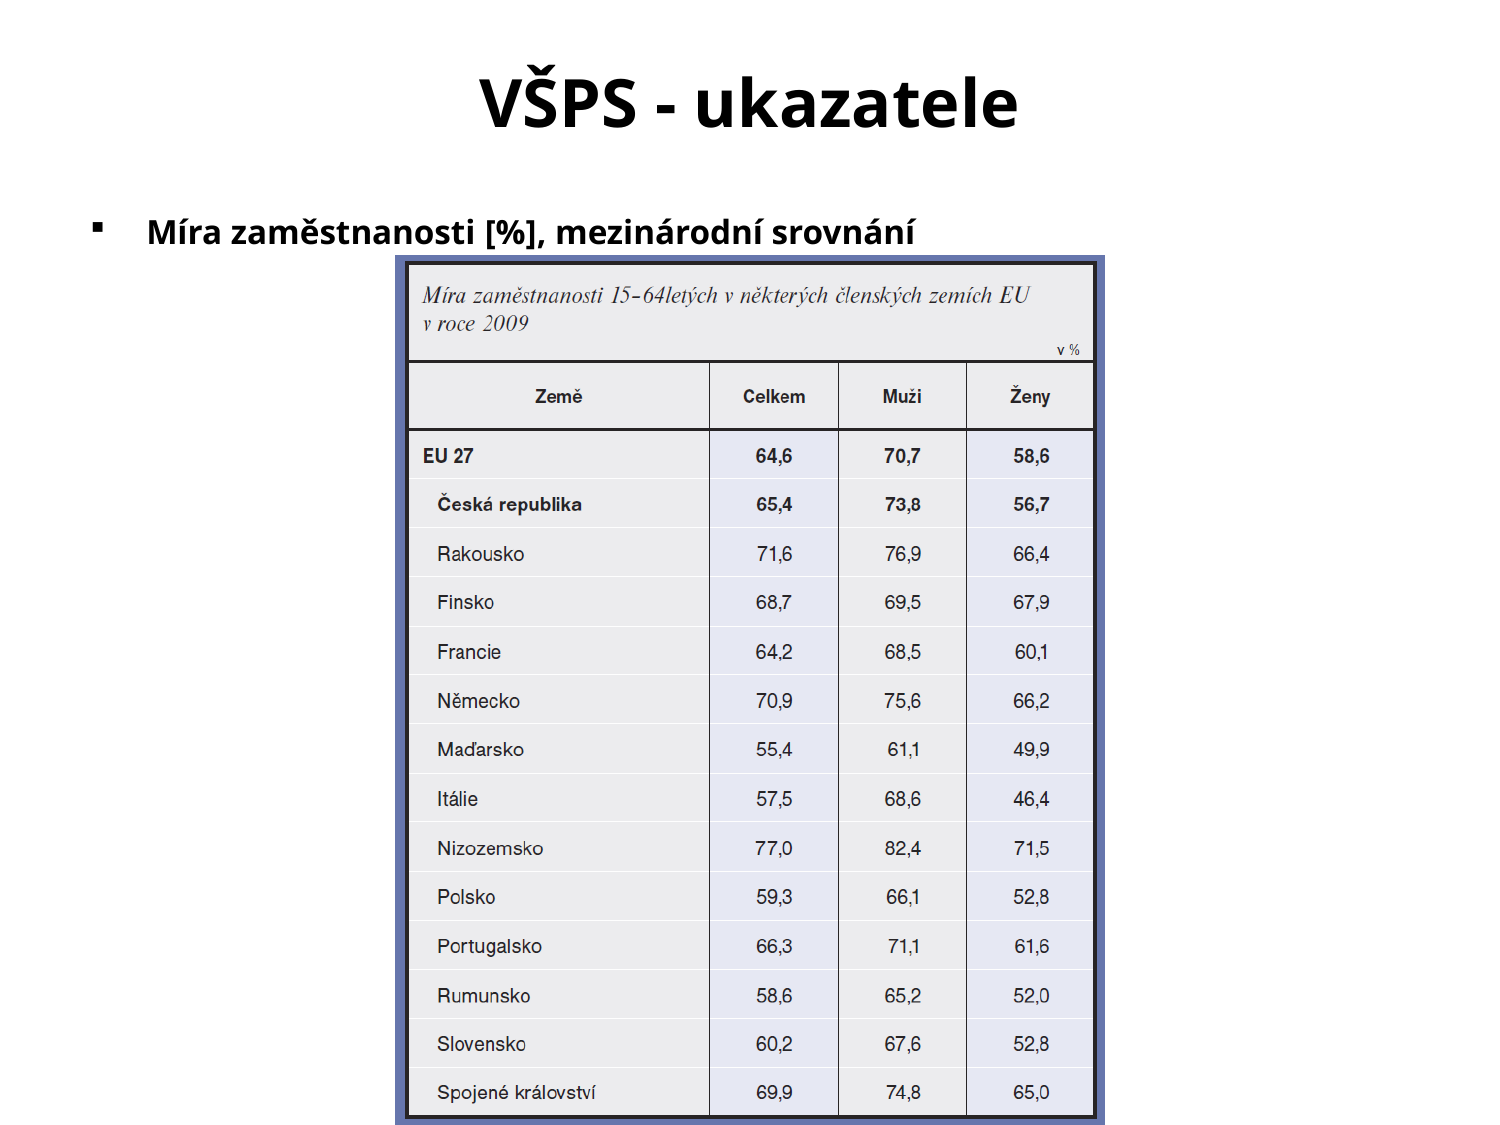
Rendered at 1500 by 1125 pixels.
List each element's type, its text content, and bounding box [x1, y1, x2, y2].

picture [395, 255, 1105, 1125]
title VŠPS - ukazatele [75, 7, 1425, 195]
list Míra zaměstnanosti [%], mezinárodní srovnání [75, 208, 1425, 1040]
